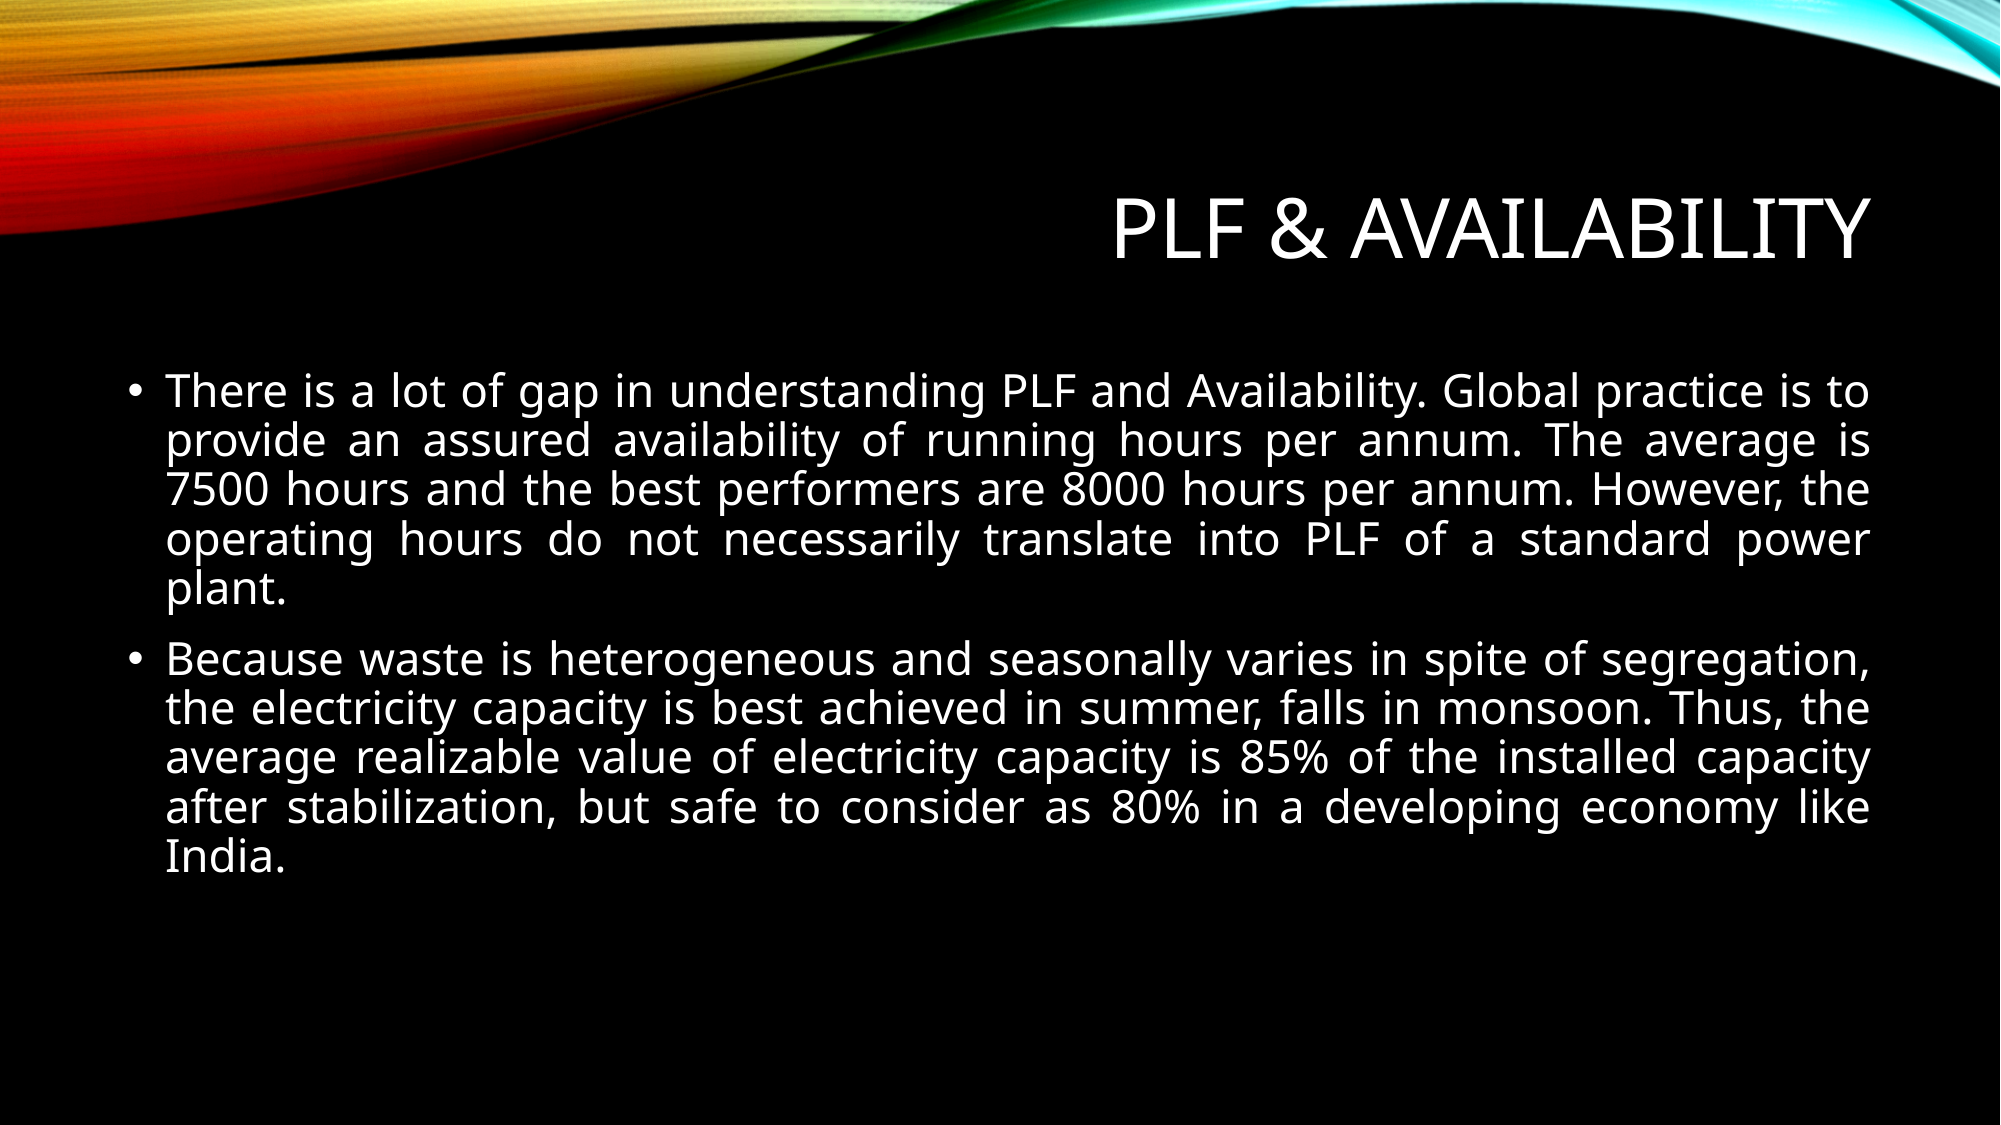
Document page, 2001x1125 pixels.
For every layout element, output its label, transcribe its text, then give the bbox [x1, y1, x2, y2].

title PLF & AVAILABILITY [474, 125, 1888, 338]
list There is a lot of gap in understanding PLF and Availability. Global practice is to provide an assured availability of running hours per annum. The average is 7500 hours and the best performers are 8000 hours per annum. However, the operating hours do not necessarily translate into PLF of a standard power plant. Because waste is heterogeneous and seasonally varies in spite of segregation, the electricity capacity is best achieved in summer, falls in monsoon. Thus, the average realizable value of electricity capacity is 85% of the installed capacity after stabilization, but safe to consider as 80% in a developing economy like India. [112, 360, 1888, 1021]
picture [0, 0, 2000, 237]
